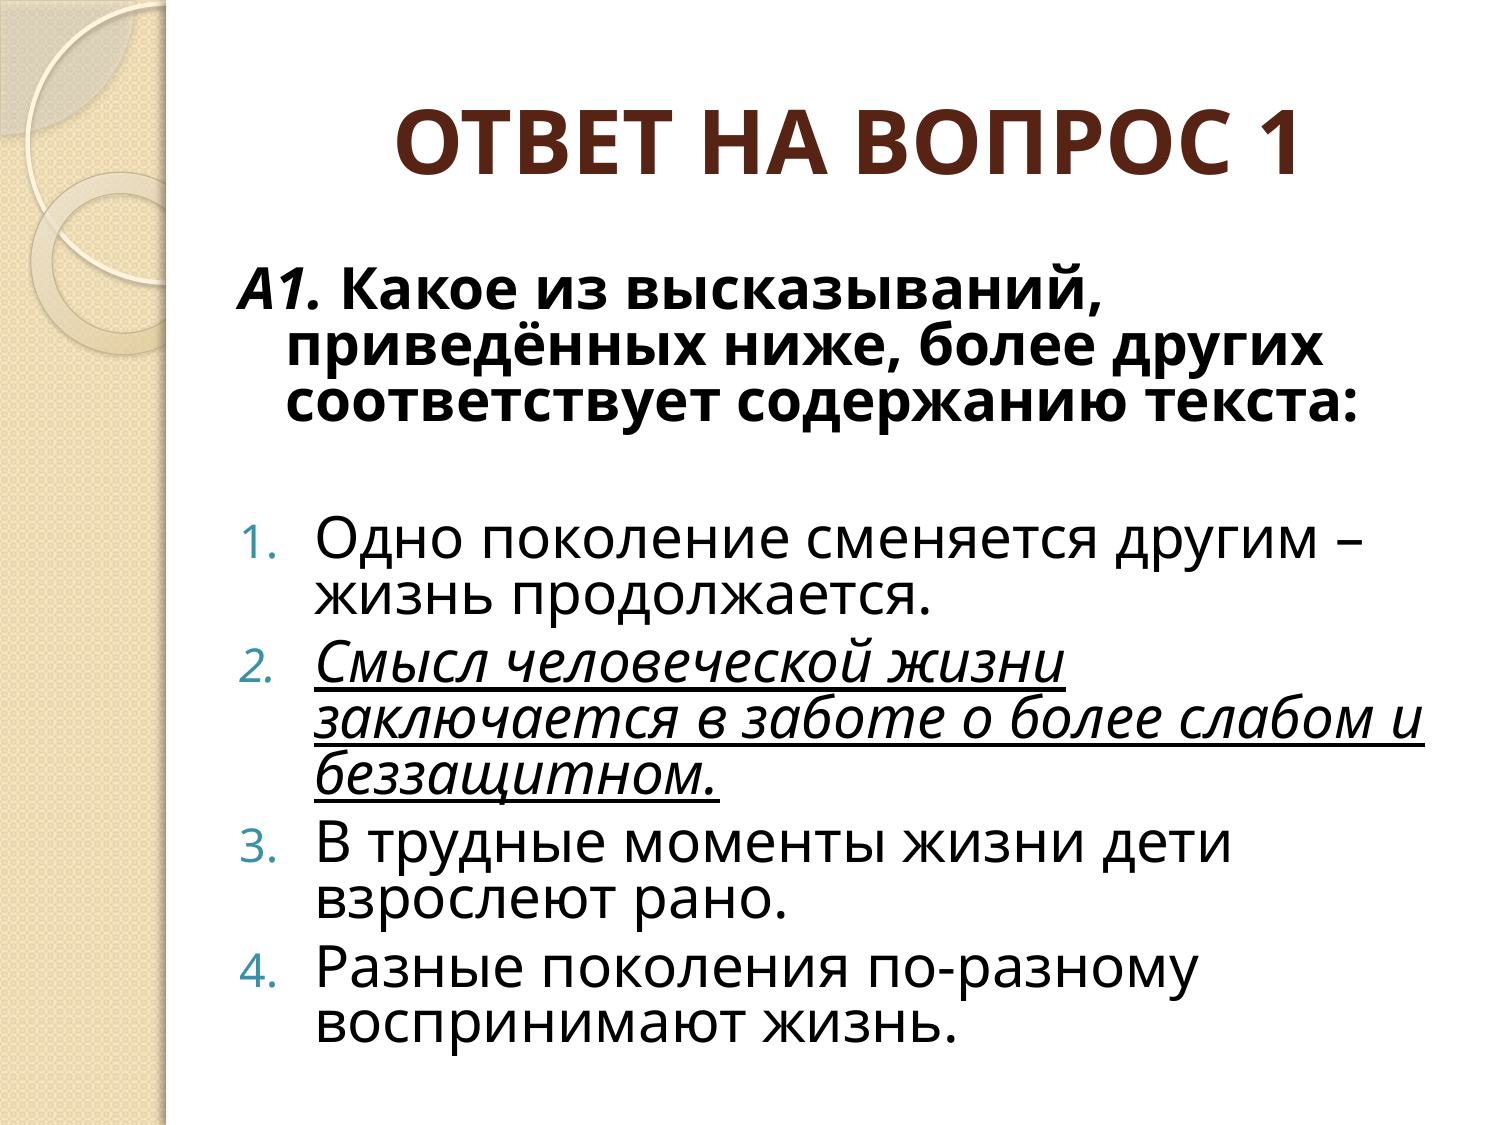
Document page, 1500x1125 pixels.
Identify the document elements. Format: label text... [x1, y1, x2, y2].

title ОТВЕТ НА ВОПРОС 1 [235, 45, 1466, 233]
list А1. Какое из высказываний, приведённых ниже, более других соответствует содержанию текста: Одно поколение сменяется другим – жизнь продолжается. Смысл человеческой жизни заключается в заботе о более слабом и беззащитном. В трудные моменты жизни дети взрослеют рано. Разные поколения по-разному воспринимают жизнь. [210, 257, 1442, 1079]
